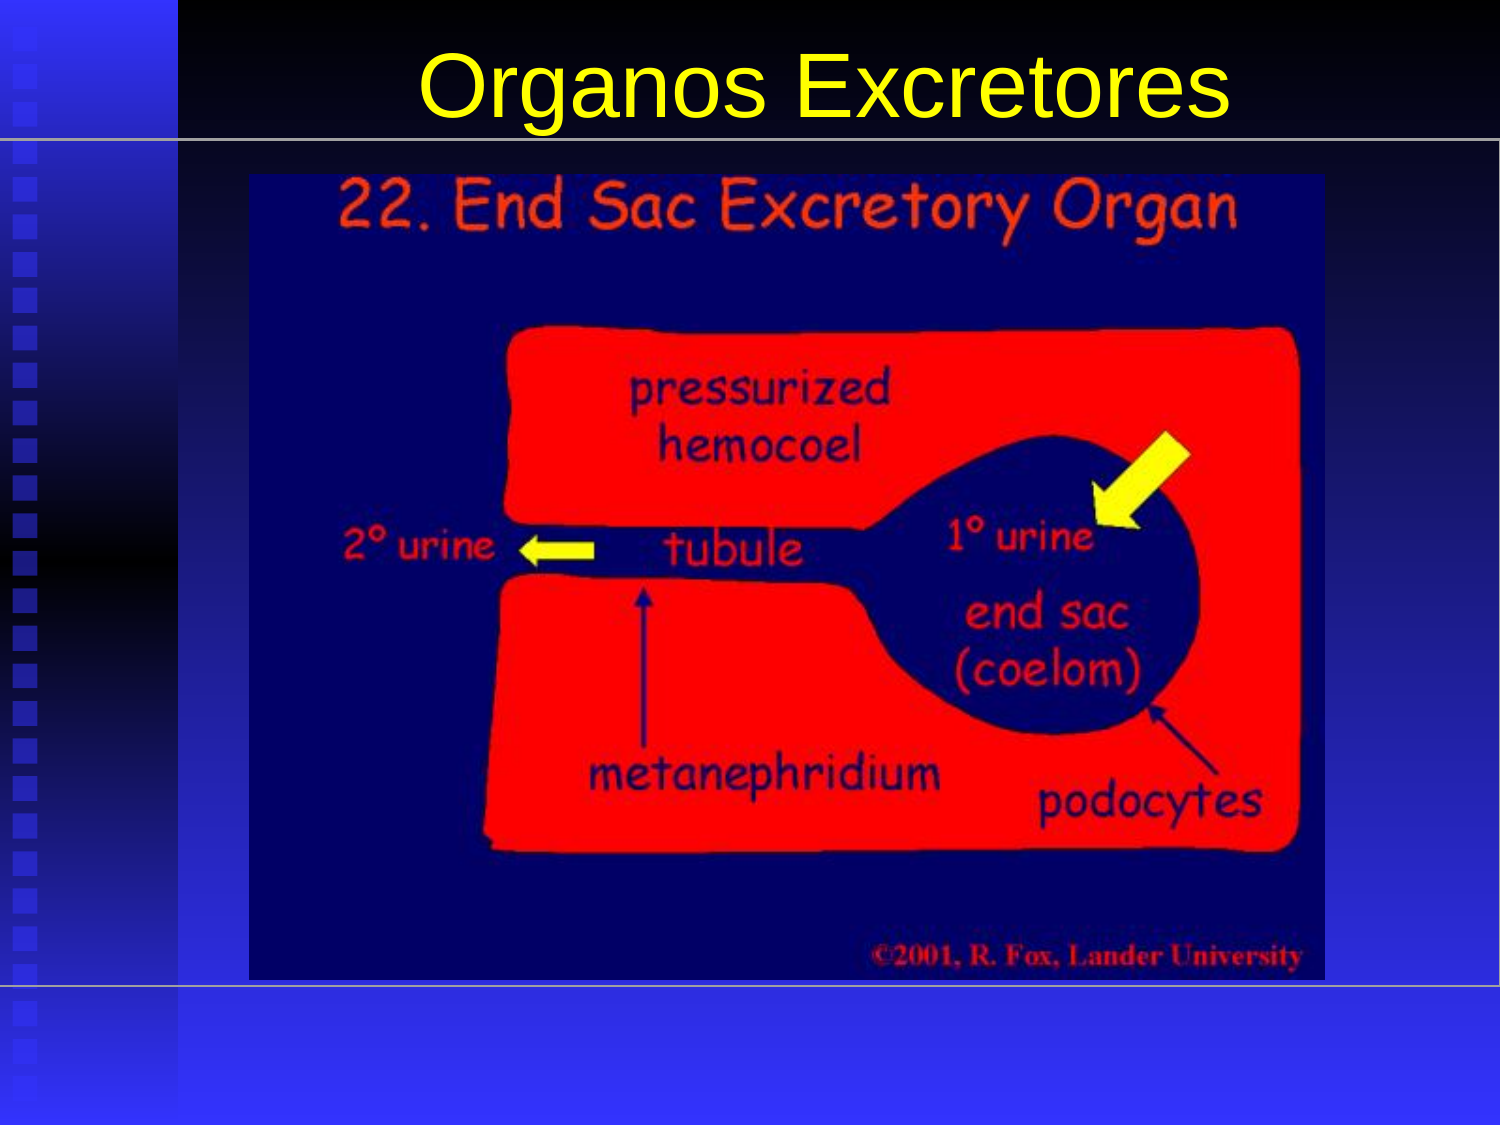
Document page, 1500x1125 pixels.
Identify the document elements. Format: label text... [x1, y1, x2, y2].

title Organos Excretores [187, 0, 1463, 137]
picture [249, 174, 1325, 980]
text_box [0, 138, 1500, 987]
